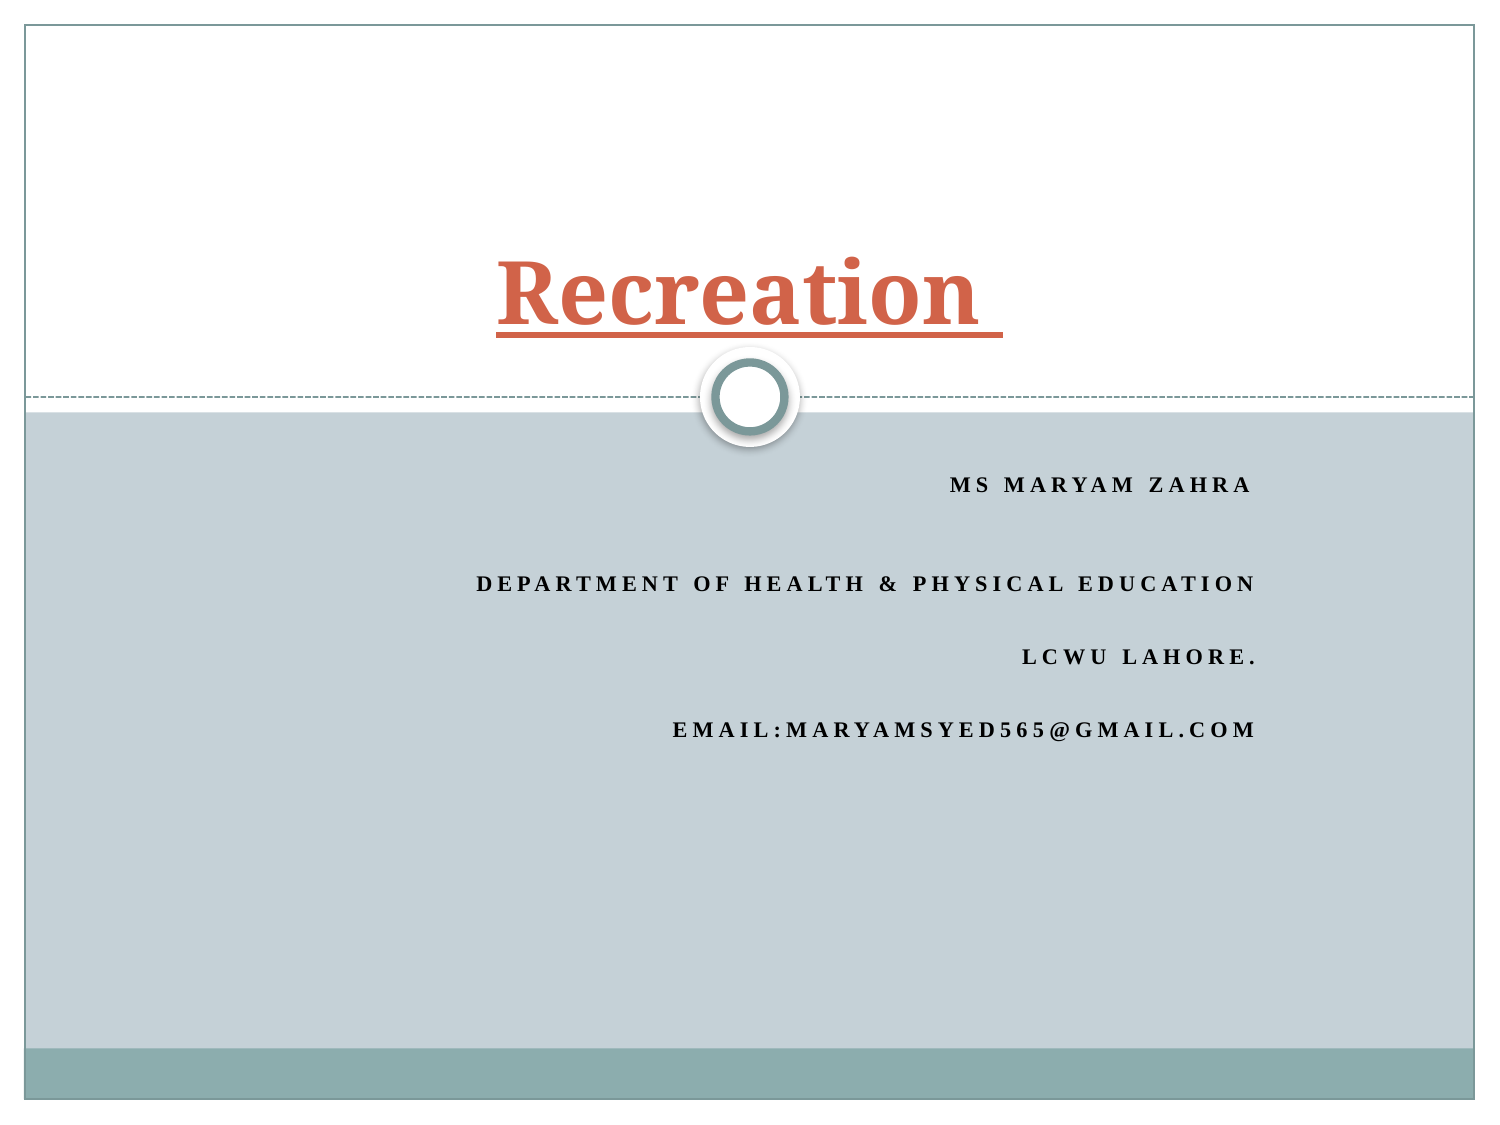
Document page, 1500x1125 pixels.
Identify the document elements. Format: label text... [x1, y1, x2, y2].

subtitle Ms Maryam Zahra Department of Health & Physical Education LCWU Lahore. Email:maryamsyed565@gmail.com [225, 462, 1275, 750]
title Recreation [112, 62, 1388, 350]
